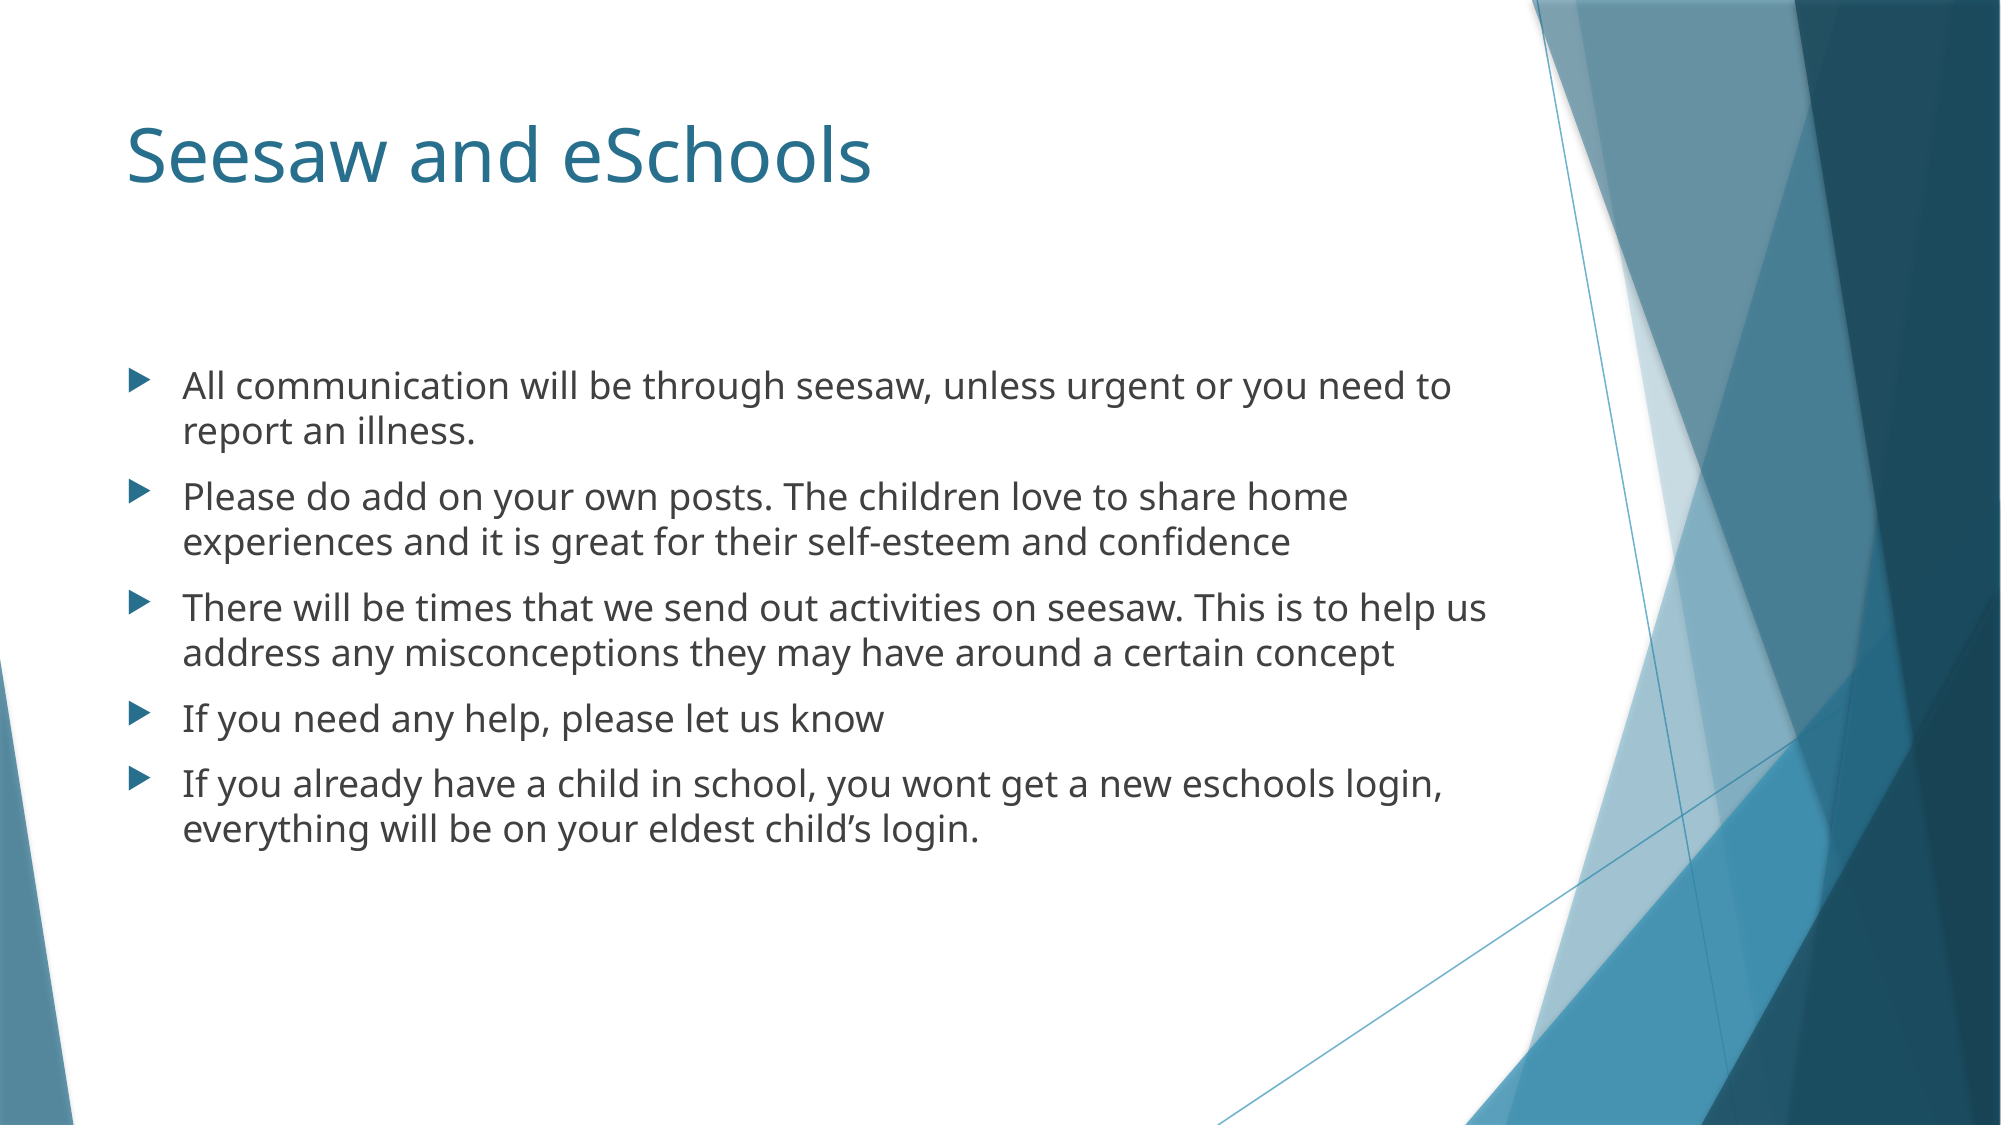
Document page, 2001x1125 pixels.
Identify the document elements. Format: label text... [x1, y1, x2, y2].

list All communication will be through seesaw, unless urgent or you need to report an illness. Please do add on your own posts. The children love to share home experiences and it is great for their self-esteem and confidence There will be times that we send out activities on seesaw. This is to help us address any misconceptions they may have around a certain concept If you need any help, please let us know If you already have a child in school, you wont get a new eschools login, everything will be on your eldest child’s login. [111, 354, 1522, 992]
title Seesaw and eSchools [111, 99, 1522, 317]
